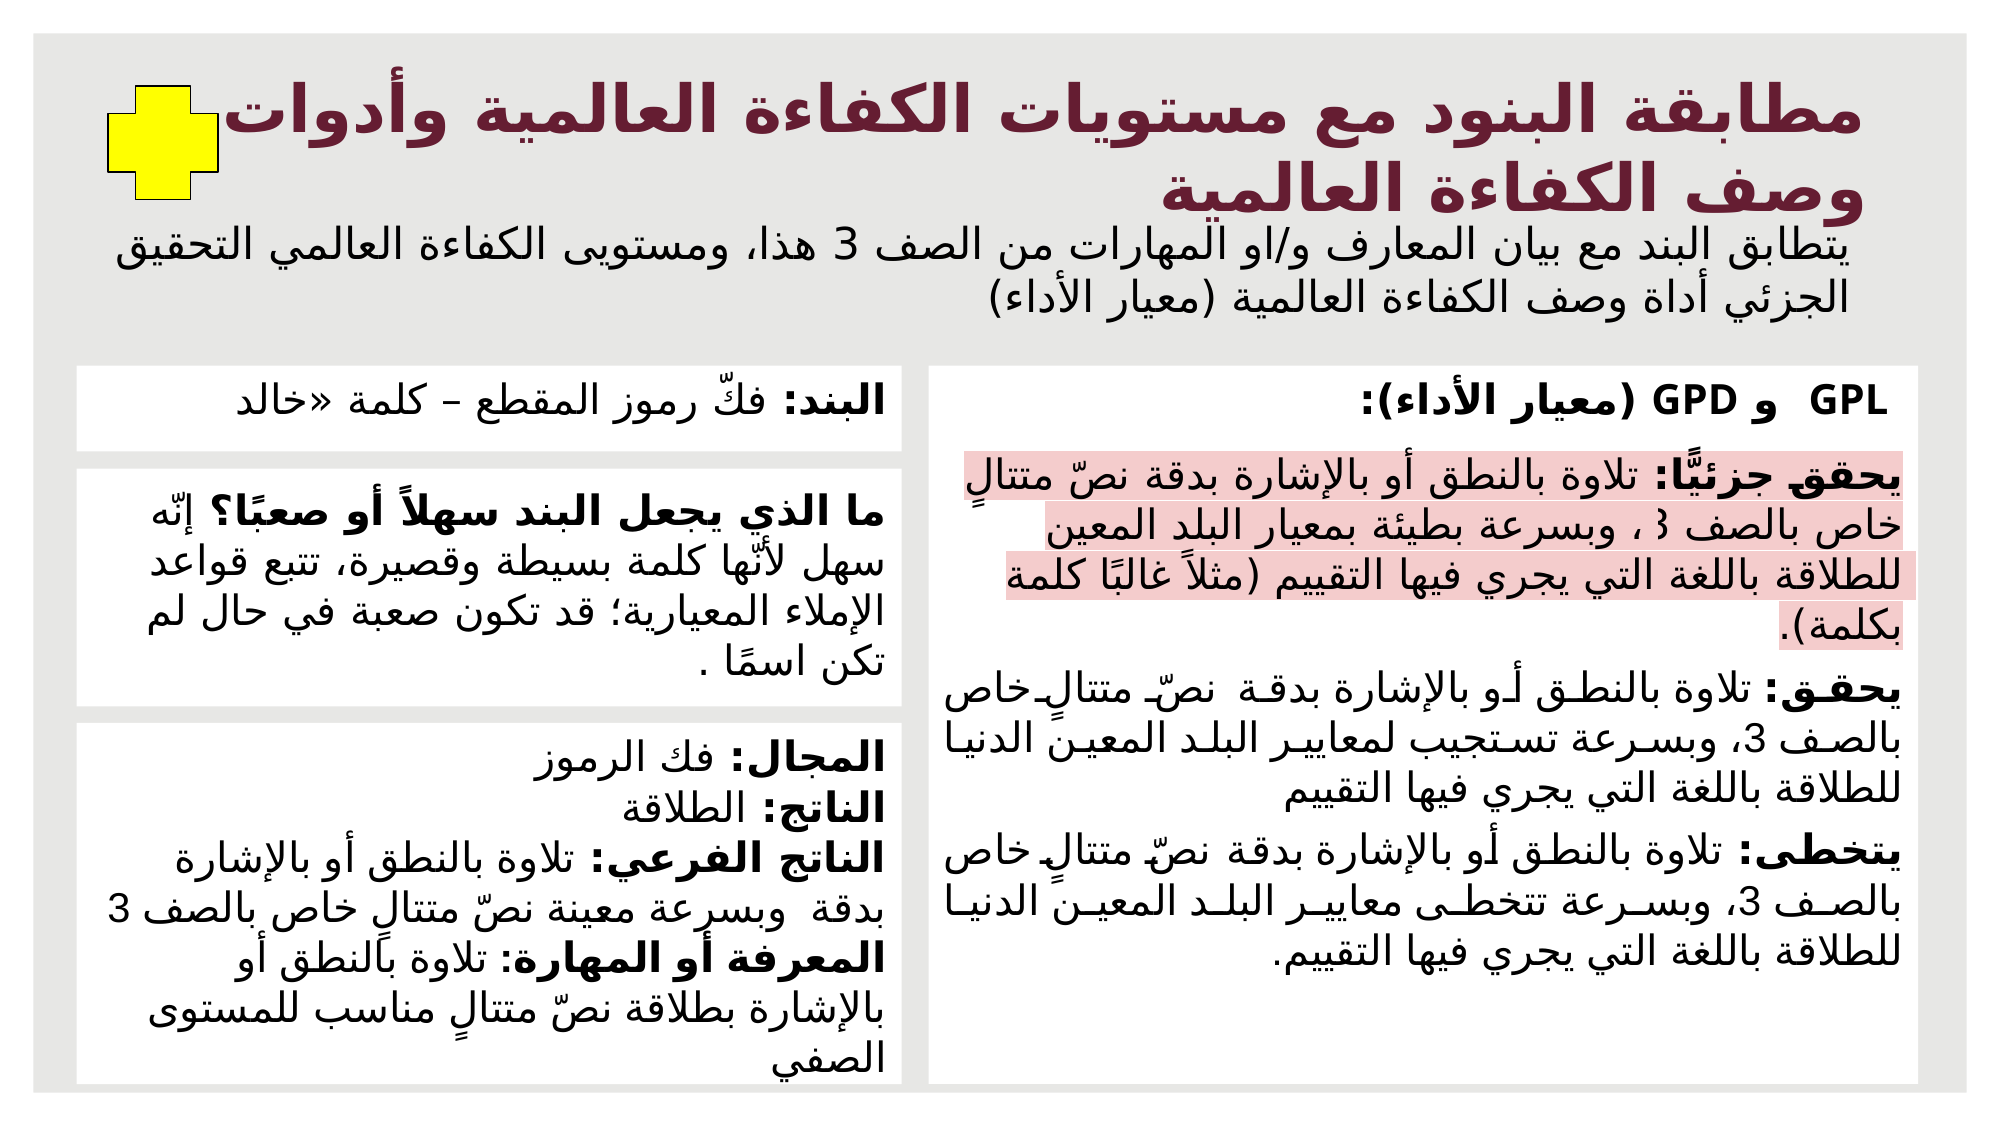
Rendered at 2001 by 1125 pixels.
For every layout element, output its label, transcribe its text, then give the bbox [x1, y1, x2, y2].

title مطابقة البنود مع مستويات الكفاءة العالمية وأدوات وصف الكفاءة العالمية [99, 29, 1884, 233]
list يتطابق البند مع بيان المعارف و/او المهارات من الصف 3 هذا، ومستويى الكفاءة العالمي التحقيق الجزئي أداة وصف الكفاءة العالمية (معيار الأداء) [99, 233, 1884, 934]
text_box ما الذي يجعل البند سهلاً أو صعبًا؟ إنّه سهل لأنّها كلمة بسيطة وقصيرة، تتبع قواعد الإملاء المعيارية؛ قد تكون صعبة في حال لم تكن اسمًا . [76, 468, 902, 707]
text_box GPL و GPD (معيار الأداء): يحقق جزئيًّا: تلاوة بالنطق أو بالإشارة بدقة نصّ متتالٍ خاص بالصف 3، وبسرعة بطيئة بمعيار البلد المعين للطلاقة باللغة التي يجري فيها التقييم (مثلاً غالبًا كلمة بكلمة). يحقق: تلاوة بالنطق أو بالإشارة بدقة نصّ متتالٍ خاص بالصف 3، وبسرعة تستجيب لمعايير البلد المعين الدنيا للطلاقة باللغة التي يجري فيها التقييم يتخطى: تلاوة بالنطق أو بالإشارة بدقة نصّ متتالٍ خاص بالصف 3، وبسرعة تتخطى معايير البلد المعين الدنيا للطلاقة باللغة التي يجري فيها التقييم. [928, 365, 1919, 1084]
text_box البند: فكّ رموز المقطع – كلمة «خالد Item: Decoding passage—Word “Jabu” [76, 365, 902, 452]
text_box المجال: فك الرموز الناتج: الطلاقة الناتج الفرعي: تلاوة بالنطق أو بالإشارة بدقة وبسرعة معينة نصّ متتالٍ خاص بالصف 3 المعرفة أو المهارة: تلاوة بالنطق أو بالإشارة بطلاقة نصّ متتالٍ مناسب للمستوى الصفي [76, 722, 902, 1085]
